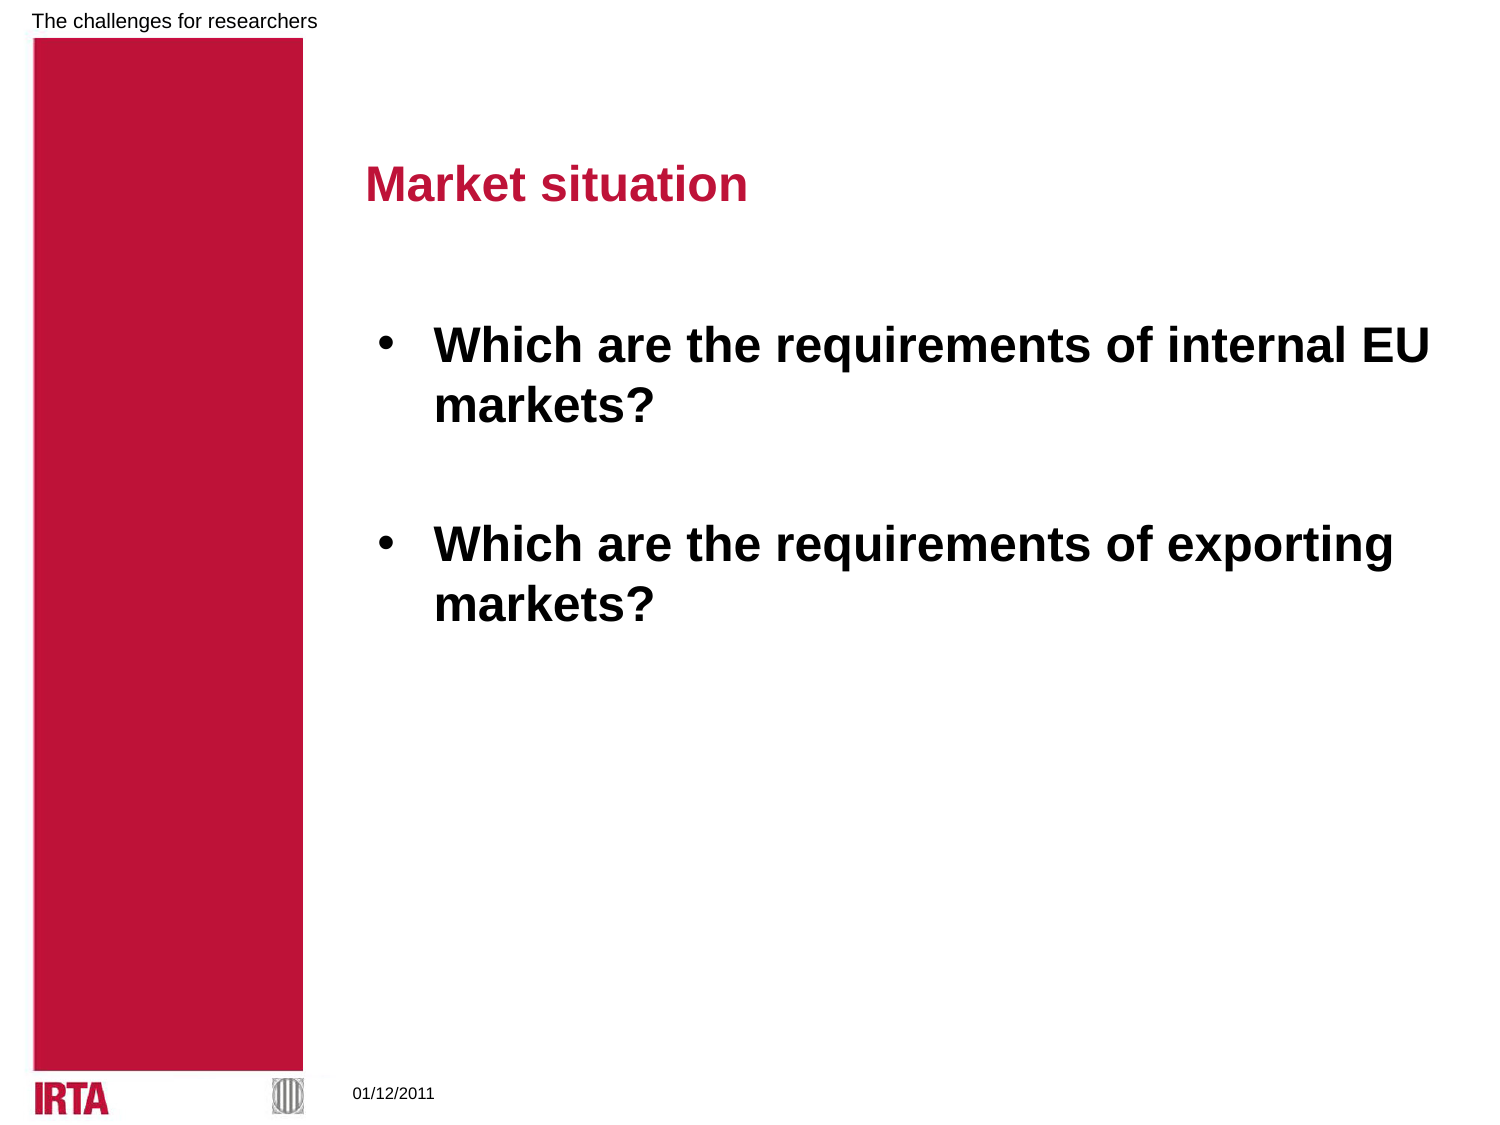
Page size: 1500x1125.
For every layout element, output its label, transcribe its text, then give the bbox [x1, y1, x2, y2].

footer The challenges for researchers [0, 0, 476, 76]
title Market situation [349, 99, 1426, 263]
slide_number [337, 1074, 651, 1125]
picture [0, 0, 1500, 1125]
text_box Which are the requirements of internal EU markets? Which are the requirements of exporting markets? [362, 304, 1477, 688]
